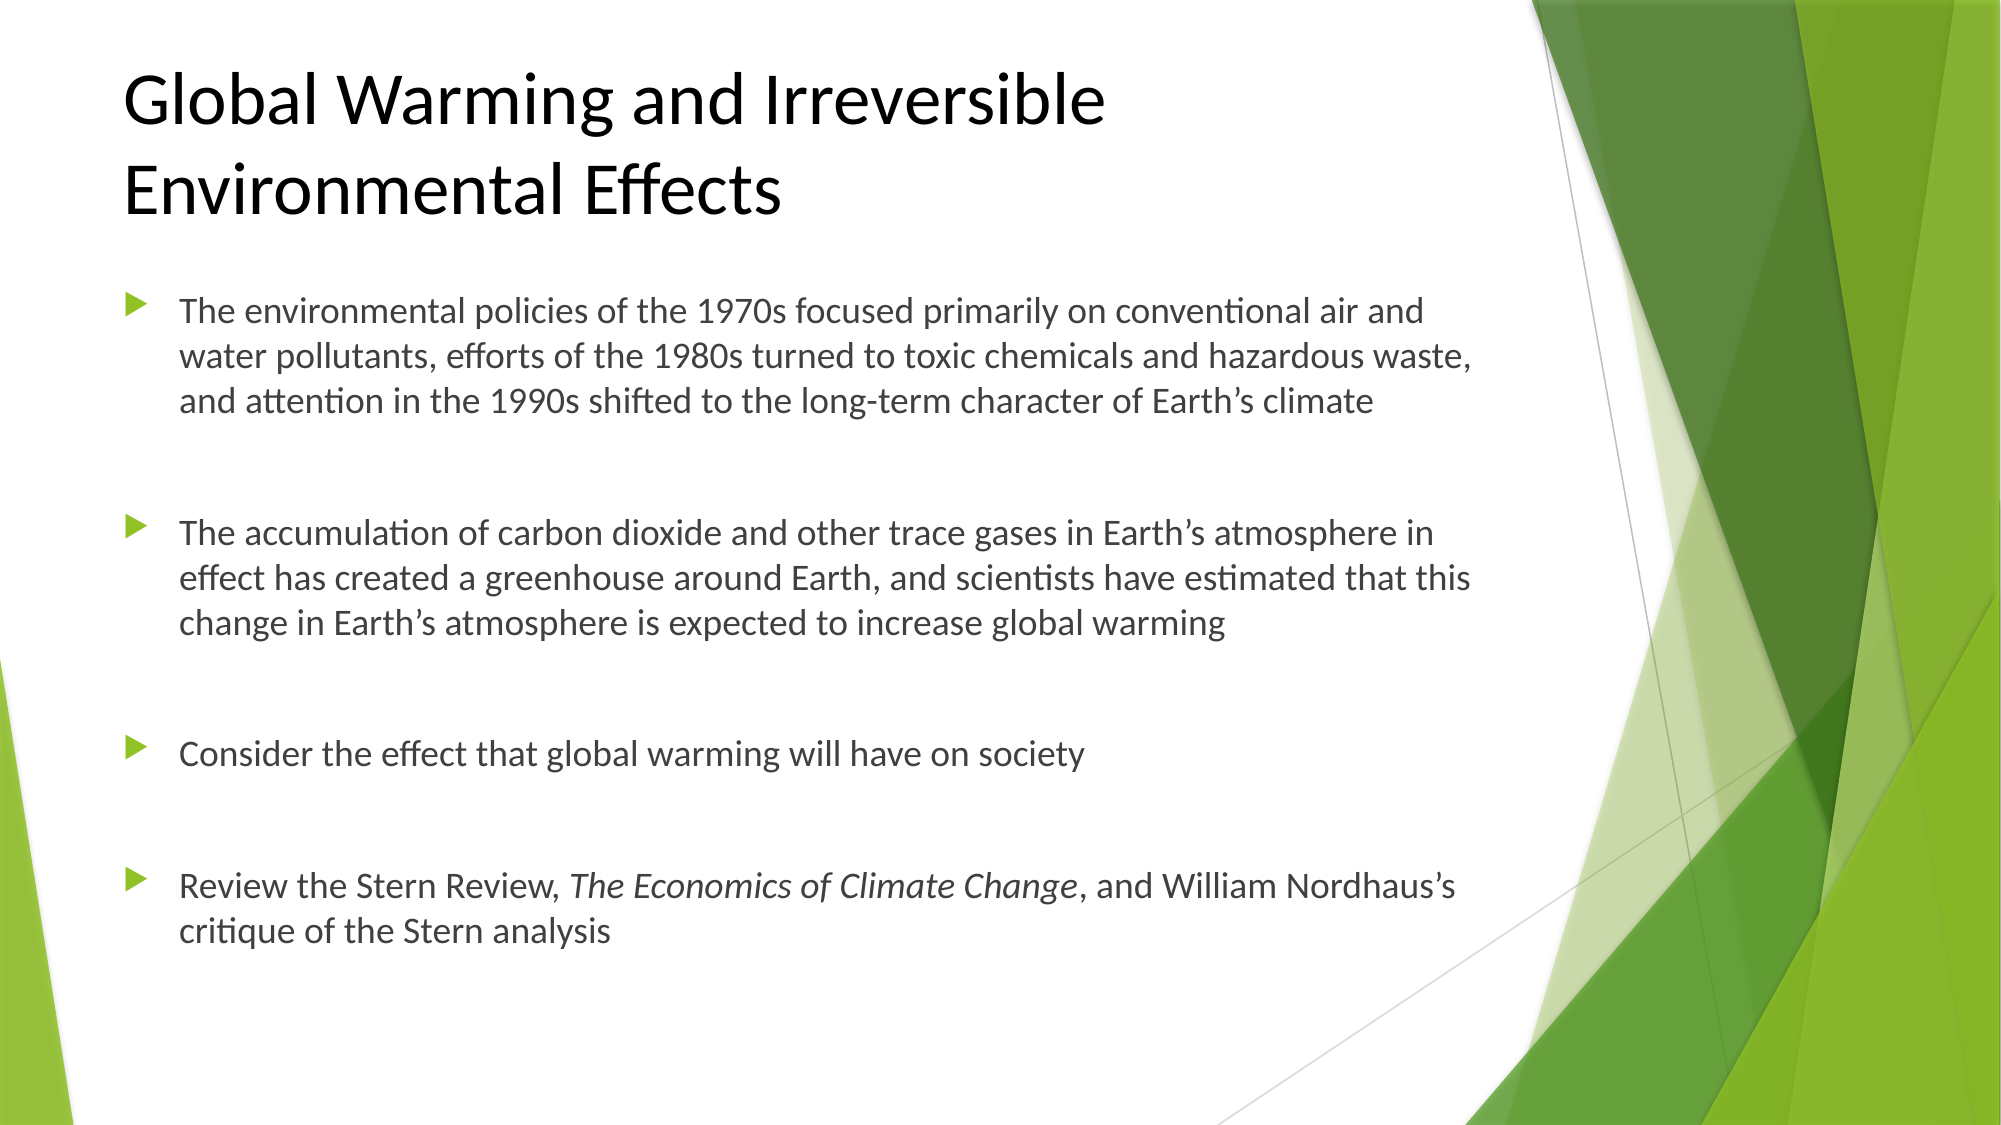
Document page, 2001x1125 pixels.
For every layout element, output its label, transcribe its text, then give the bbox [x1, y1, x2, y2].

title Global Warming and Irreversible Environmental Effects [108, 41, 1519, 259]
text_box The environmental policies of the 1970s focused primarily on conventional air and water pollutants, efforts of the 1980s turned to toxic chemicals and hazardous waste, and attention in the 1990s shifted to the long-term character of Earth’s climate The accumulation of carbon dioxide and other trace gases in Earth’s atmosphere in effect has created a greenhouse around Earth, and scientists have estimated that this change in Earth’s atmosphere is expected to increase global warming Consider the effect that global warming will have on society Review the Stern Review, The Economics of Climate Change, and William Nordhaus’s critique of the Stern analysis [108, 278, 1519, 1013]
